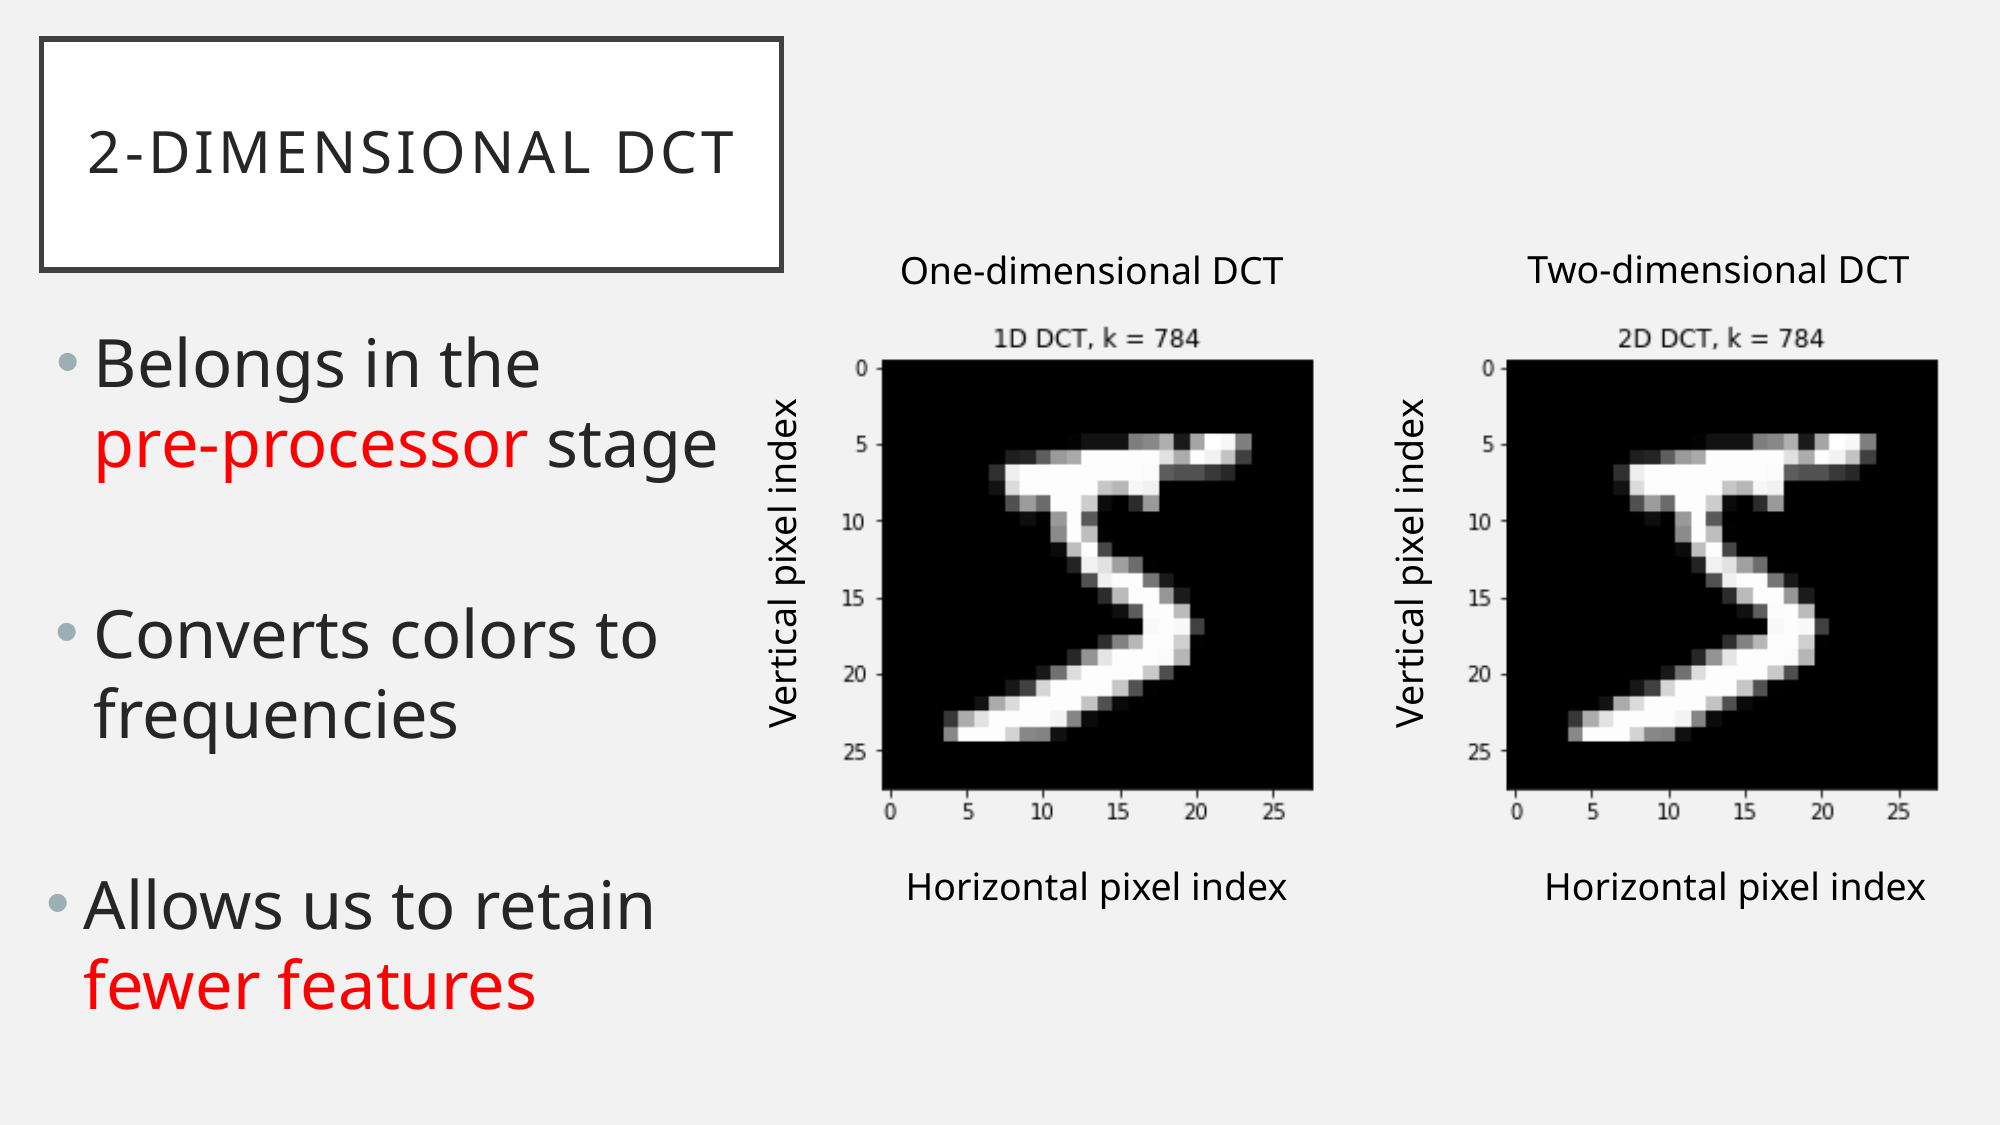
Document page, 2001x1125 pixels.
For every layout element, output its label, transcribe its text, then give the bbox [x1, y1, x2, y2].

text_box Vertical pixel index [751, 425, 827, 743]
picture [827, 313, 1959, 835]
text_box Horizontal pixel index [1529, 855, 1942, 915]
text_box Converts colors to frequencies [40, 584, 782, 779]
text_box Allows us to retain fewer features [31, 855, 772, 1050]
text_box One-dimensional DCT [885, 239, 1299, 300]
text_box Two-dimensional DCT [1512, 238, 1925, 299]
text_box Horizontal pixel index [890, 855, 1303, 915]
title 2-Dimensional DCT [39, 36, 784, 273]
list Belongs in the pre-processor stage [41, 313, 782, 509]
